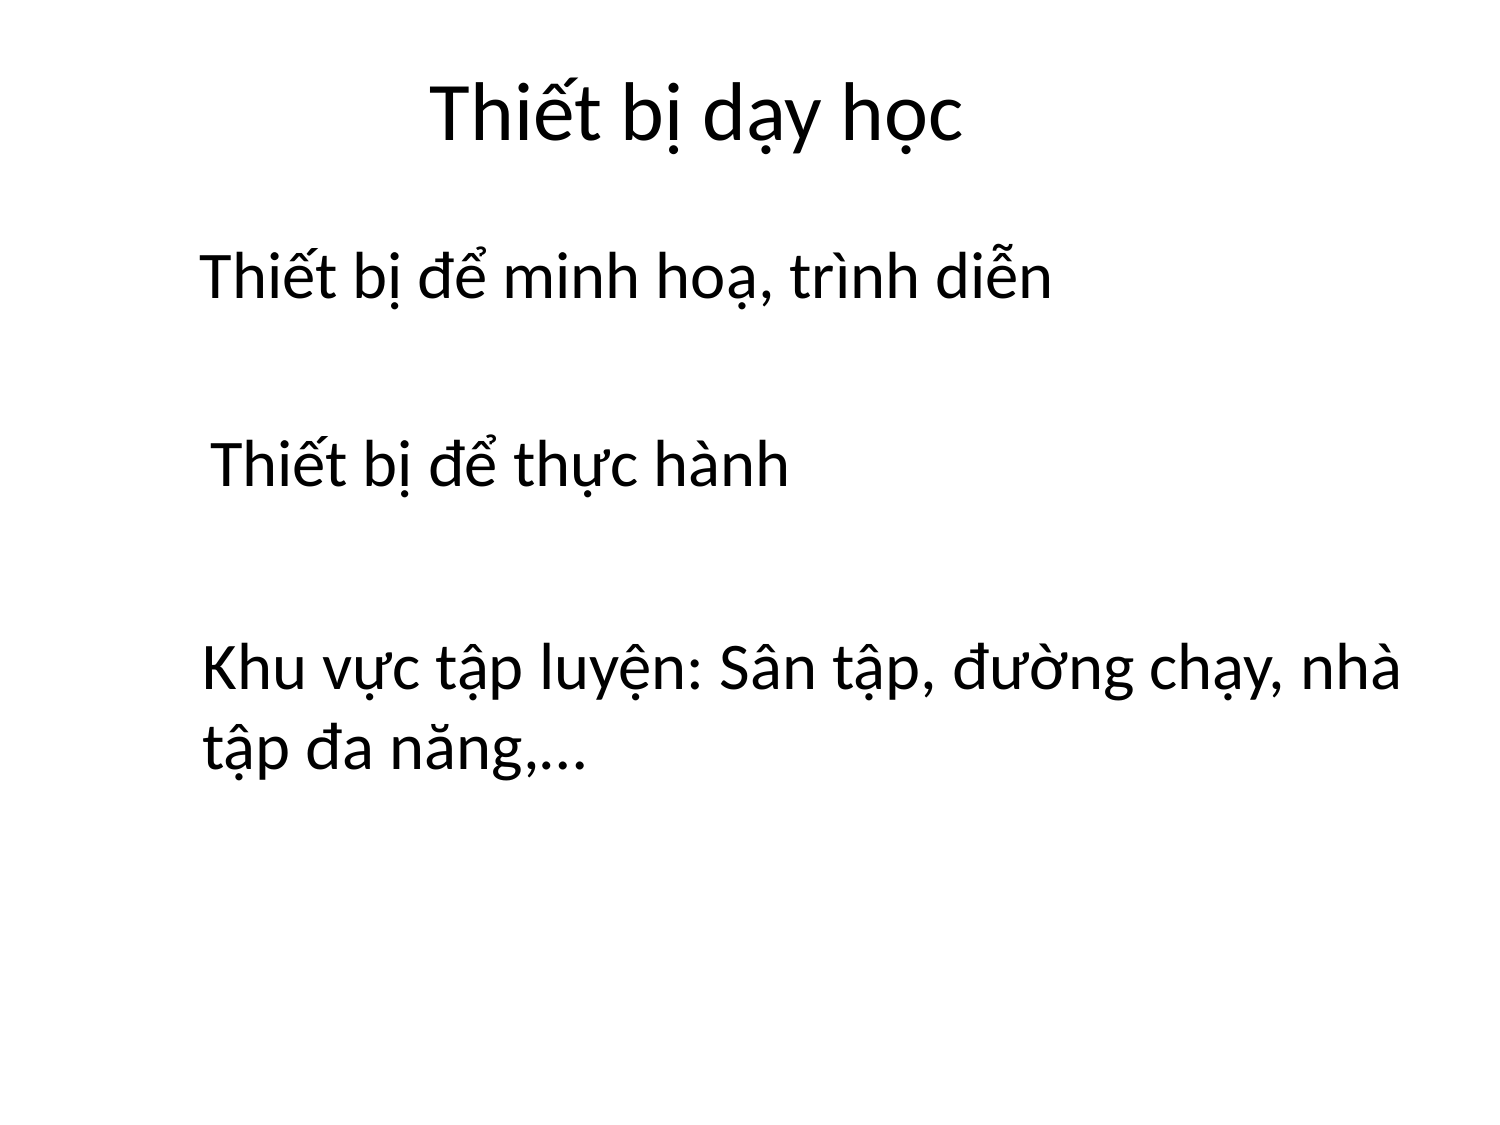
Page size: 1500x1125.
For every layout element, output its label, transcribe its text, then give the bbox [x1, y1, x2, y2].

text_box Thiết bị dạy học [415, 50, 979, 165]
text_box Khu vực tập luyện: Sân tập, đường chạy, nhà tập đa năng,… [187, 615, 1450, 791]
text_box Thiết bị để thực hành [195, 412, 806, 508]
text_box Thiết bị để minh hoạ, trình diễn [184, 224, 1070, 320]
